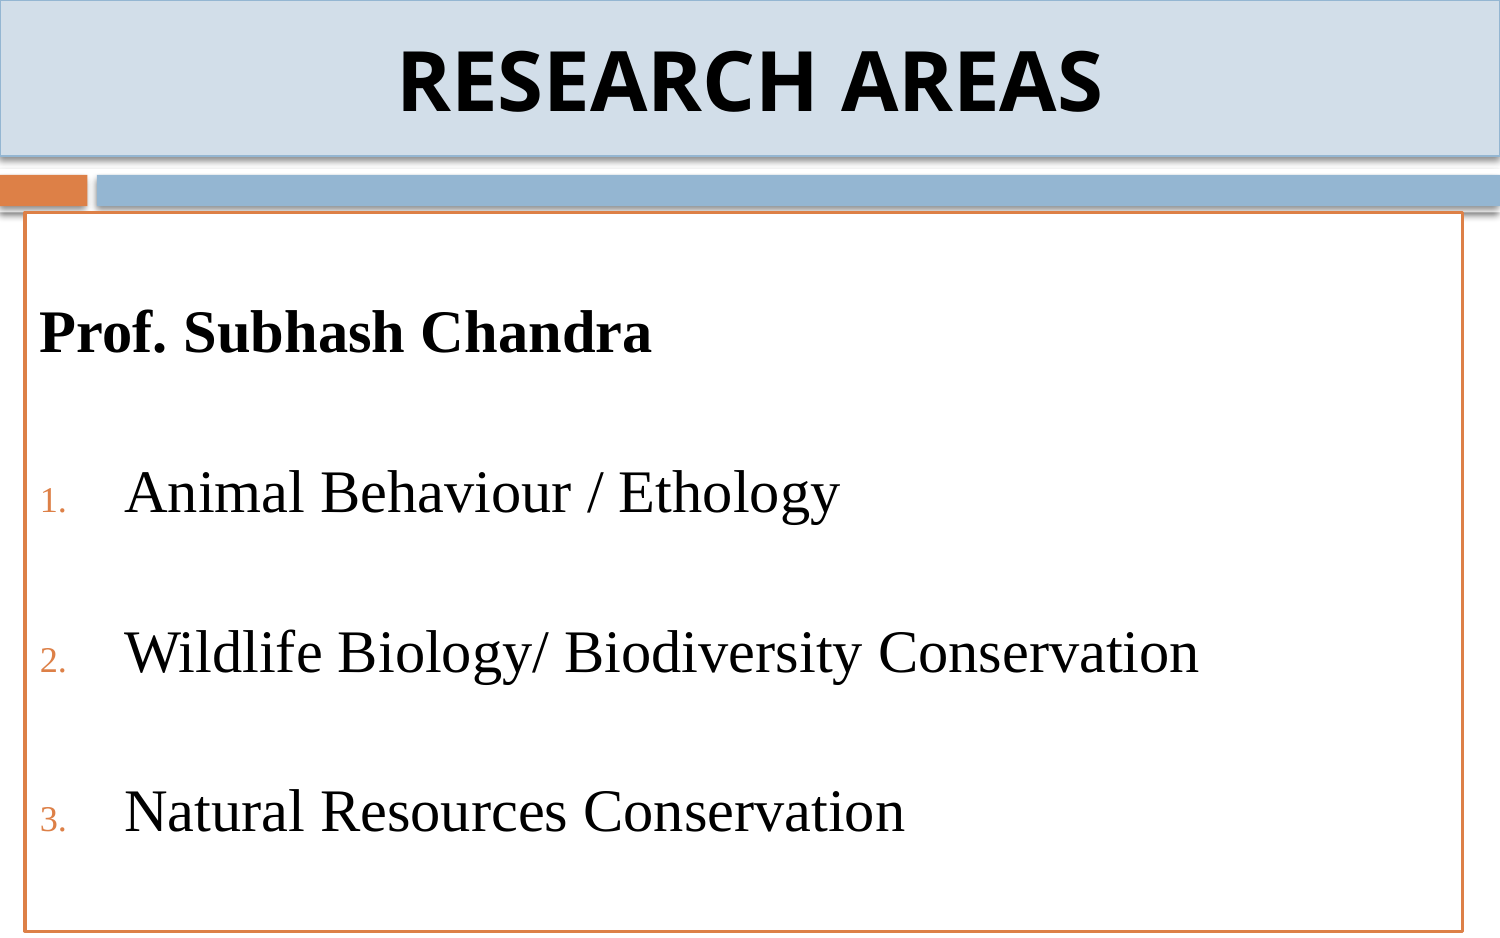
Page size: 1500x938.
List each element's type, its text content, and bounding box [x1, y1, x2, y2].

list Prof. Subhash Chandra Animal Behaviour / Ethology Wildlife Biology/ Biodiversity Conservation Natural Resources Conservation [23, 211, 1464, 933]
title RESEARCH AREAS [0, 0, 1500, 157]
